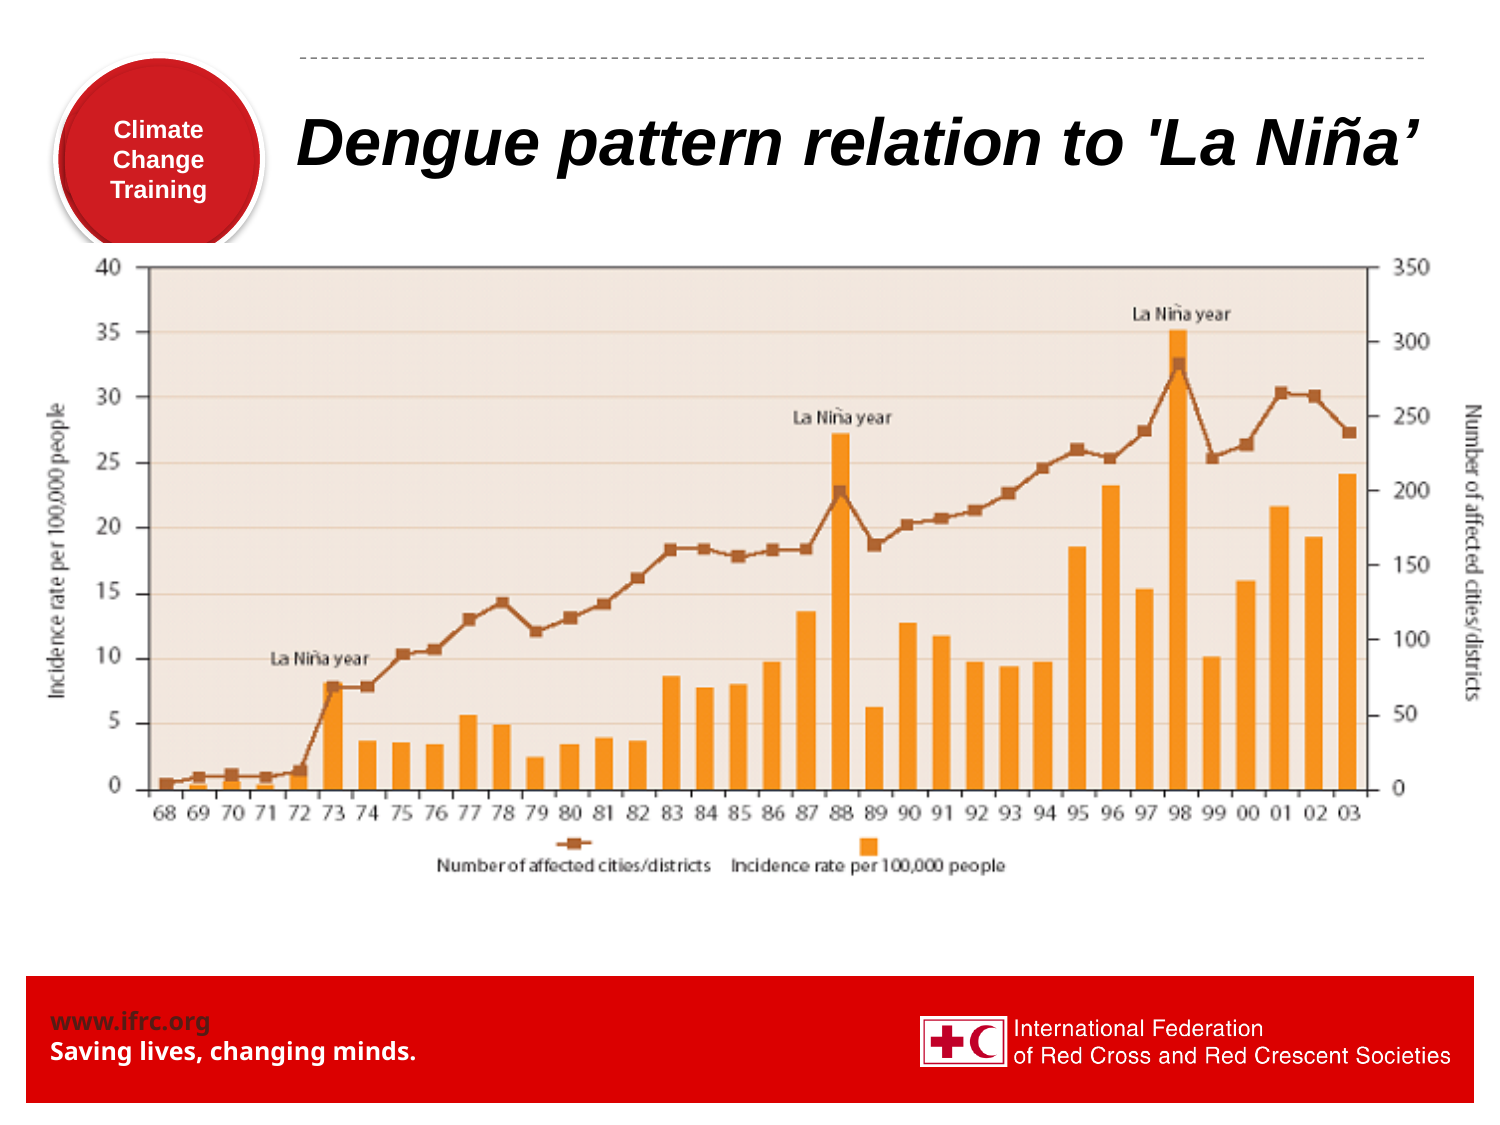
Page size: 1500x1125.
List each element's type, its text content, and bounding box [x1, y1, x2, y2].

picture [920, 1016, 1450, 1067]
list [29, 232, 1500, 933]
title Dengue pattern relation to 'La Niña’ [280, 45, 1441, 230]
